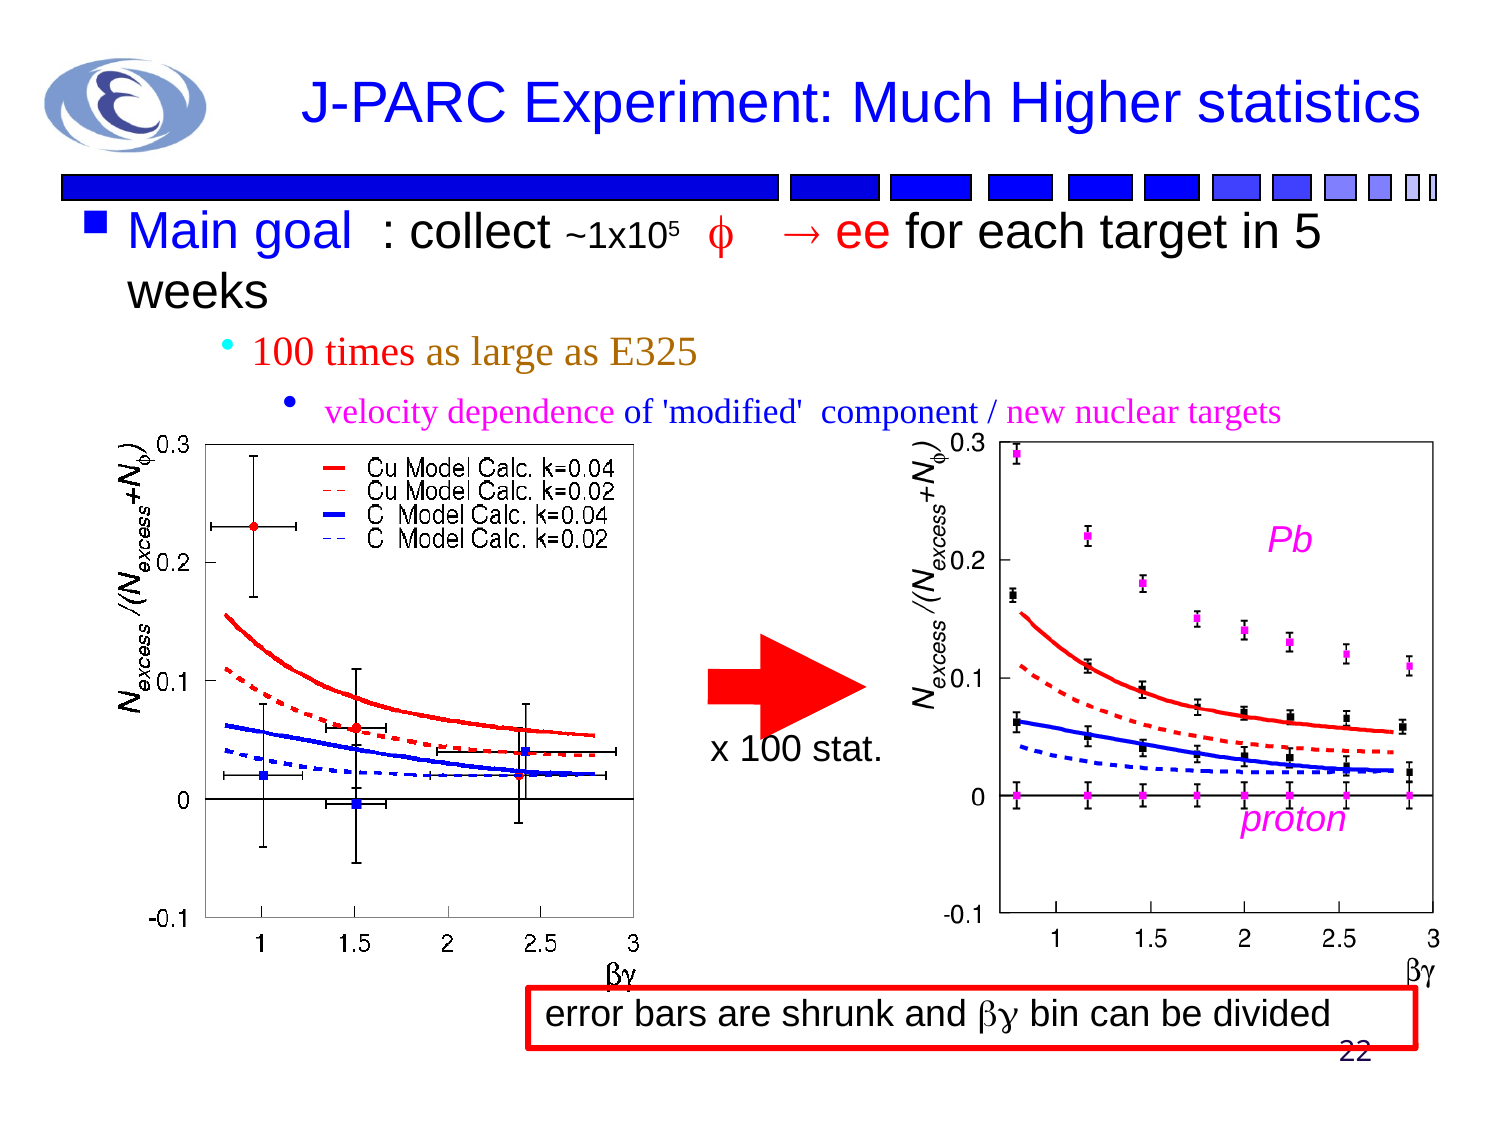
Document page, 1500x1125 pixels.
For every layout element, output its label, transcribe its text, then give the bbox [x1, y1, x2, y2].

picture [905, 421, 1450, 997]
list Main goal : collect ~1x105  ee for each target in 5 weeks 100 times as large as E325 velocity dependence of 'modified' component / new nuclear targets [64, 195, 1428, 447]
slide_number 22 [1074, 1057, 1388, 1101]
text_box x 100 stat. [710, 723, 889, 779]
title J-PARC Experiment: Much Higher statistics [215, 33, 1424, 164]
text_box [707, 680, 867, 694]
picture [107, 425, 653, 1000]
picture [37, 49, 213, 161]
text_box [527, 987, 1416, 1049]
